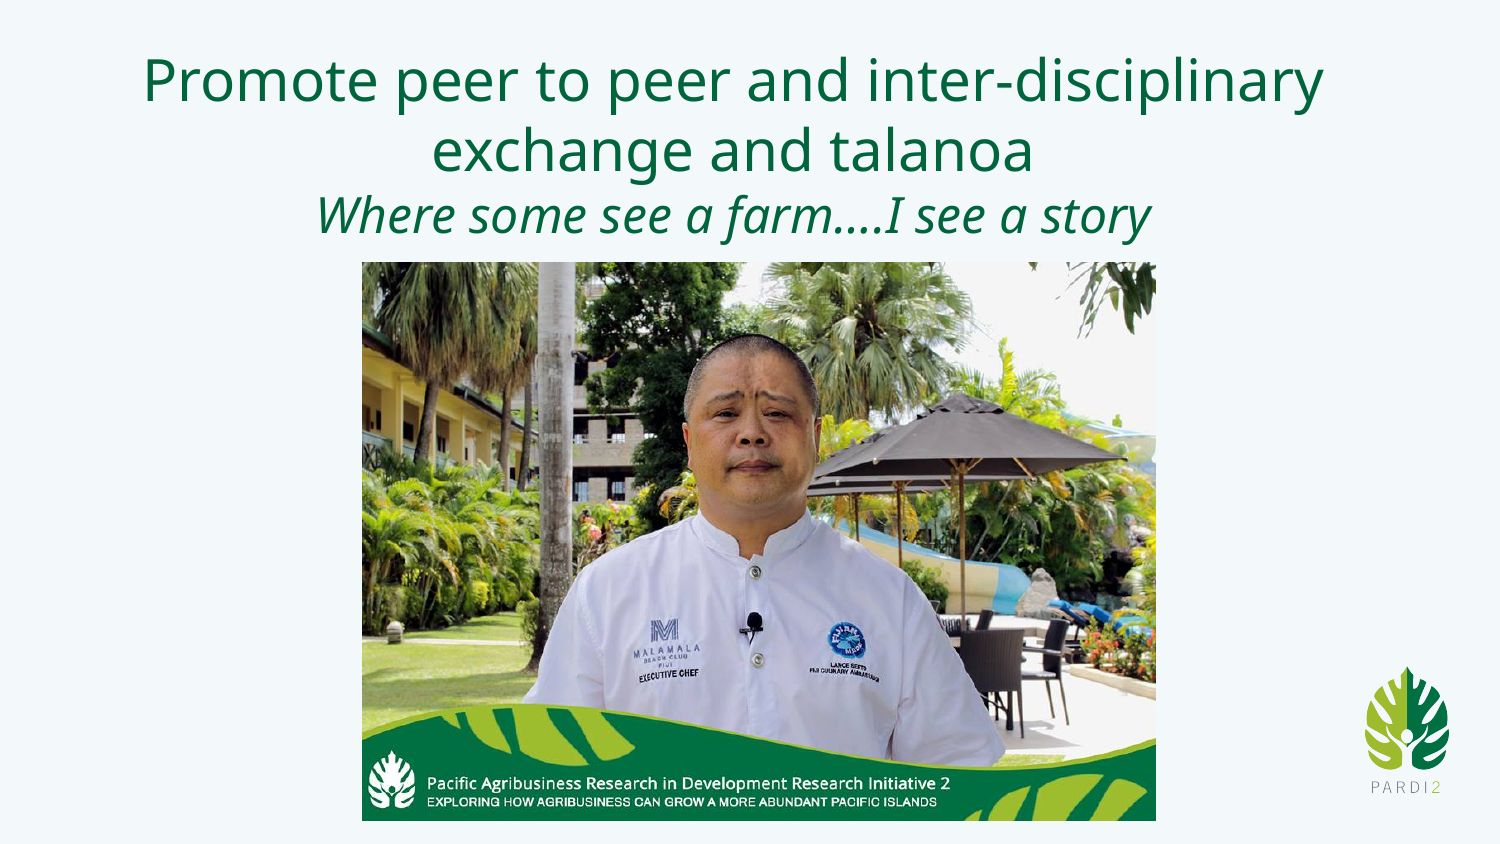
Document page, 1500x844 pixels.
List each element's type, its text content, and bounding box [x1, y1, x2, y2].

title Promote peer to peer and inter-disciplinary exchange and talanoa Where some see a farm….I see a story [34, 28, 1433, 233]
picture [1365, 666, 1449, 793]
picture [361, 261, 1156, 821]
